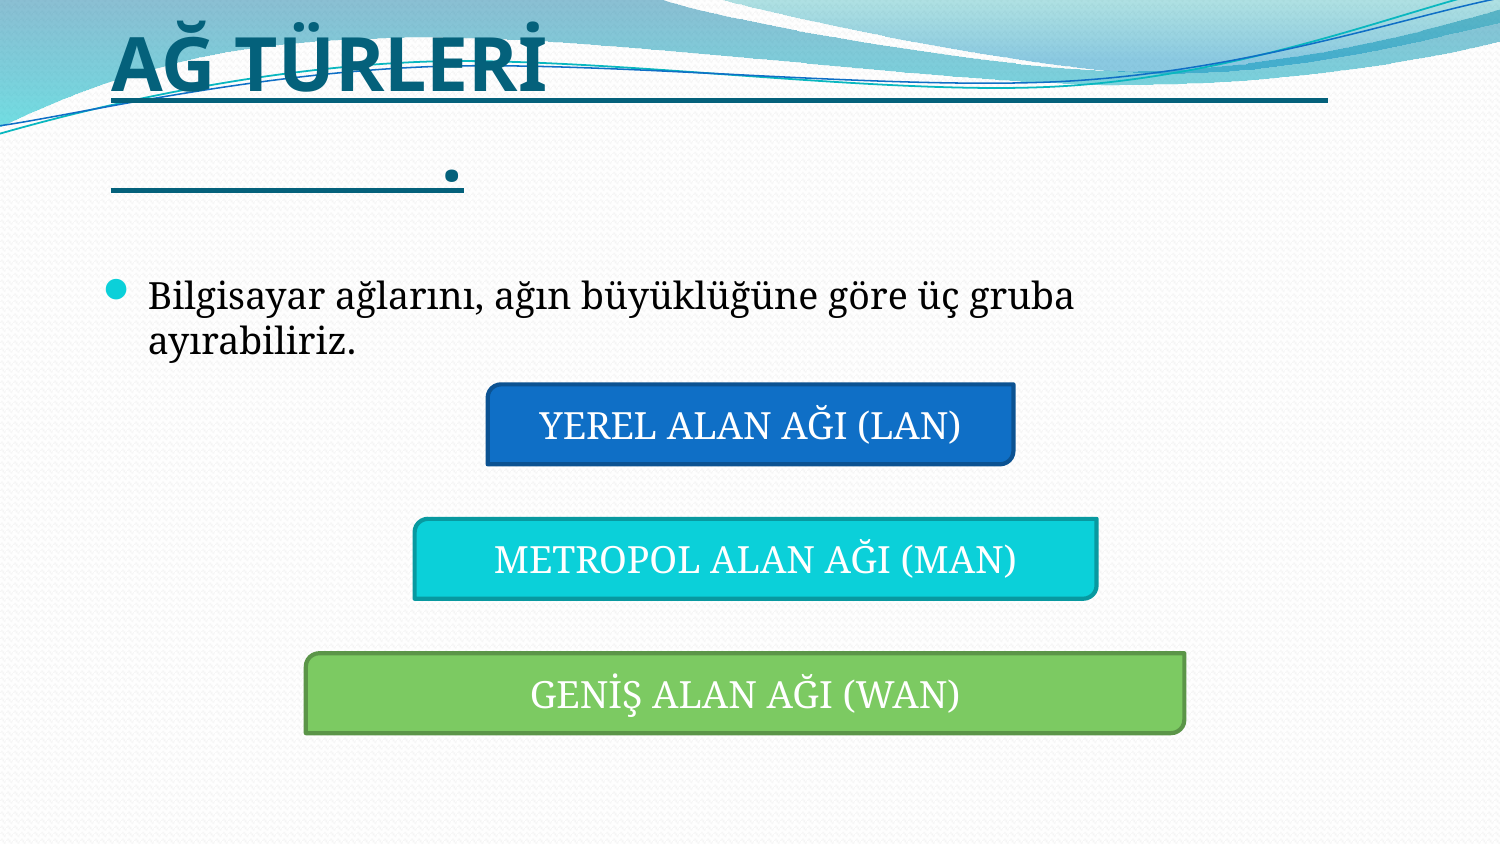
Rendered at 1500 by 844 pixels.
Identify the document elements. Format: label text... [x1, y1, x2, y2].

text_box GENİŞ ALAN AĞI (WAN) [303, 651, 1187, 736]
text_box METROPOL ALAN AĞI (MAN) [412, 516, 1099, 601]
text_box AĞ TÜRLERİ . [111, 113, 1336, 197]
text_box YEREL ALAN AĞI (LAN) [485, 382, 1016, 467]
list Bilgisayar ağlarını, ağın büyüklüğüne göre üç gruba ayırabiliriz. [88, 264, 1212, 371]
